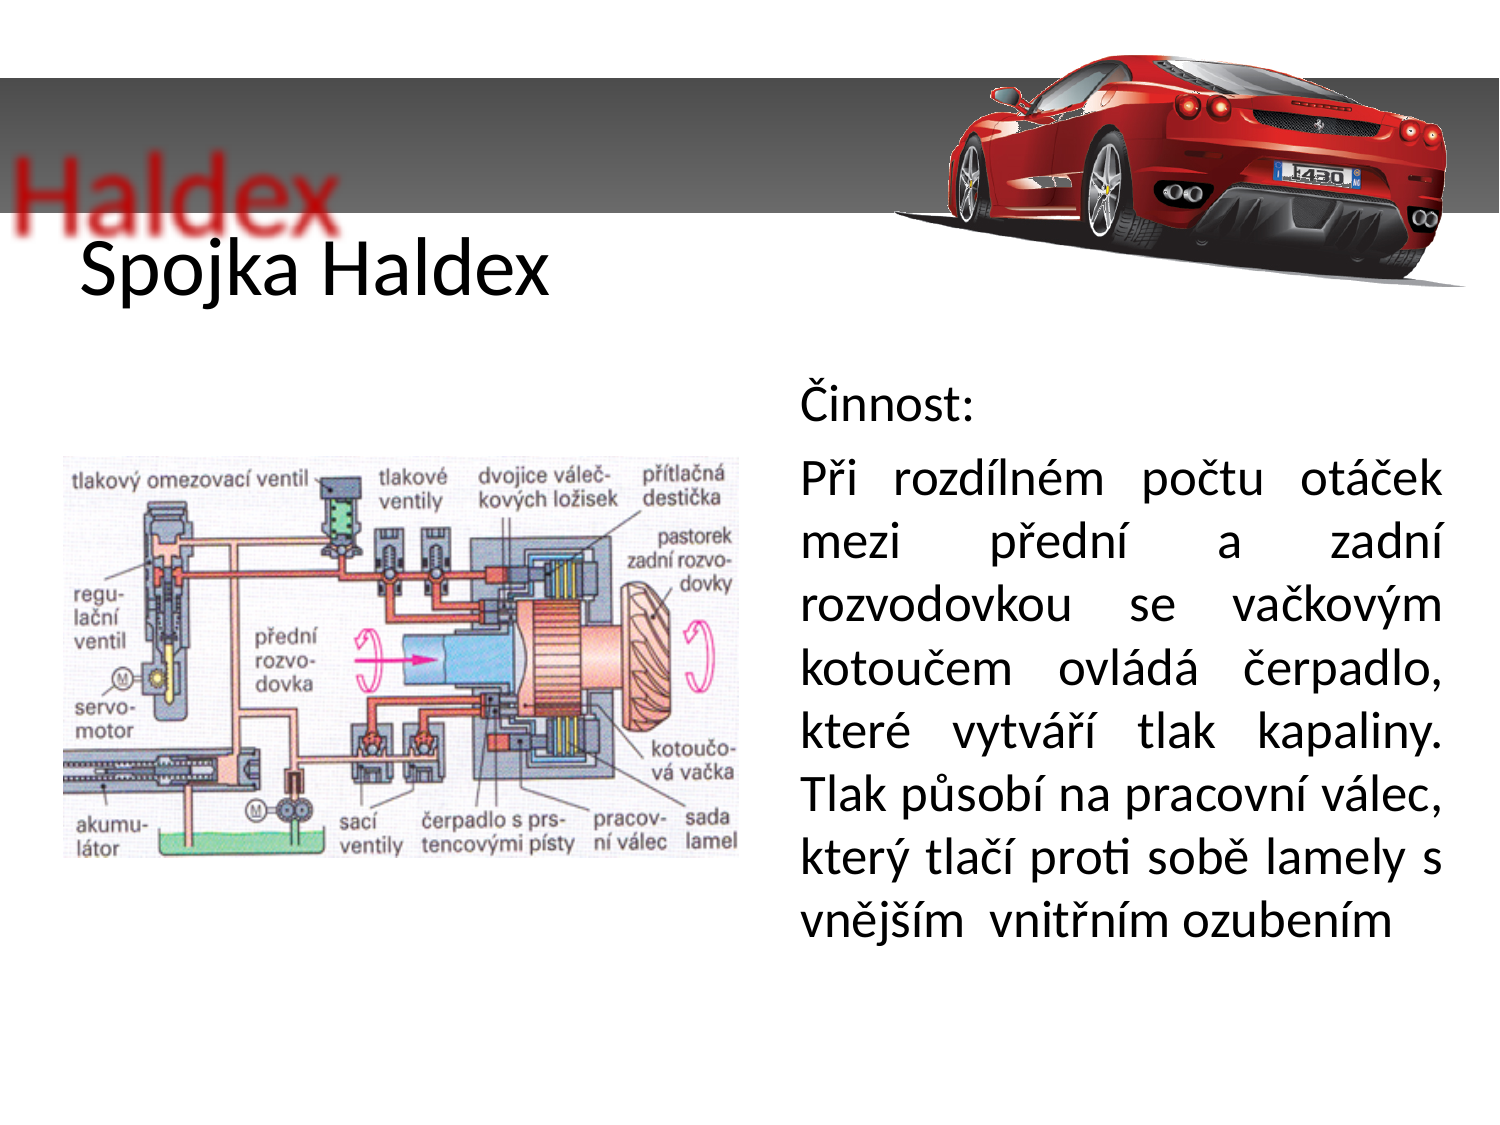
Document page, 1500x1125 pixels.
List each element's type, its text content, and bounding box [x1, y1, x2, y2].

picture [884, 42, 1483, 291]
picture [63, 455, 739, 859]
list Činnost: Při rozdílném počtu otáček mezi přední a zadní rozvodovkou se vačkovým kotoučem ovládá čerpadlo, které vytváří tlak kapaliny. Tlak působí na pracovní válec, který tlačí proti sobě lamely s vnějším vnitřním ozubením [785, 361, 1459, 1005]
text_box Spojka Haldex [64, 204, 948, 420]
